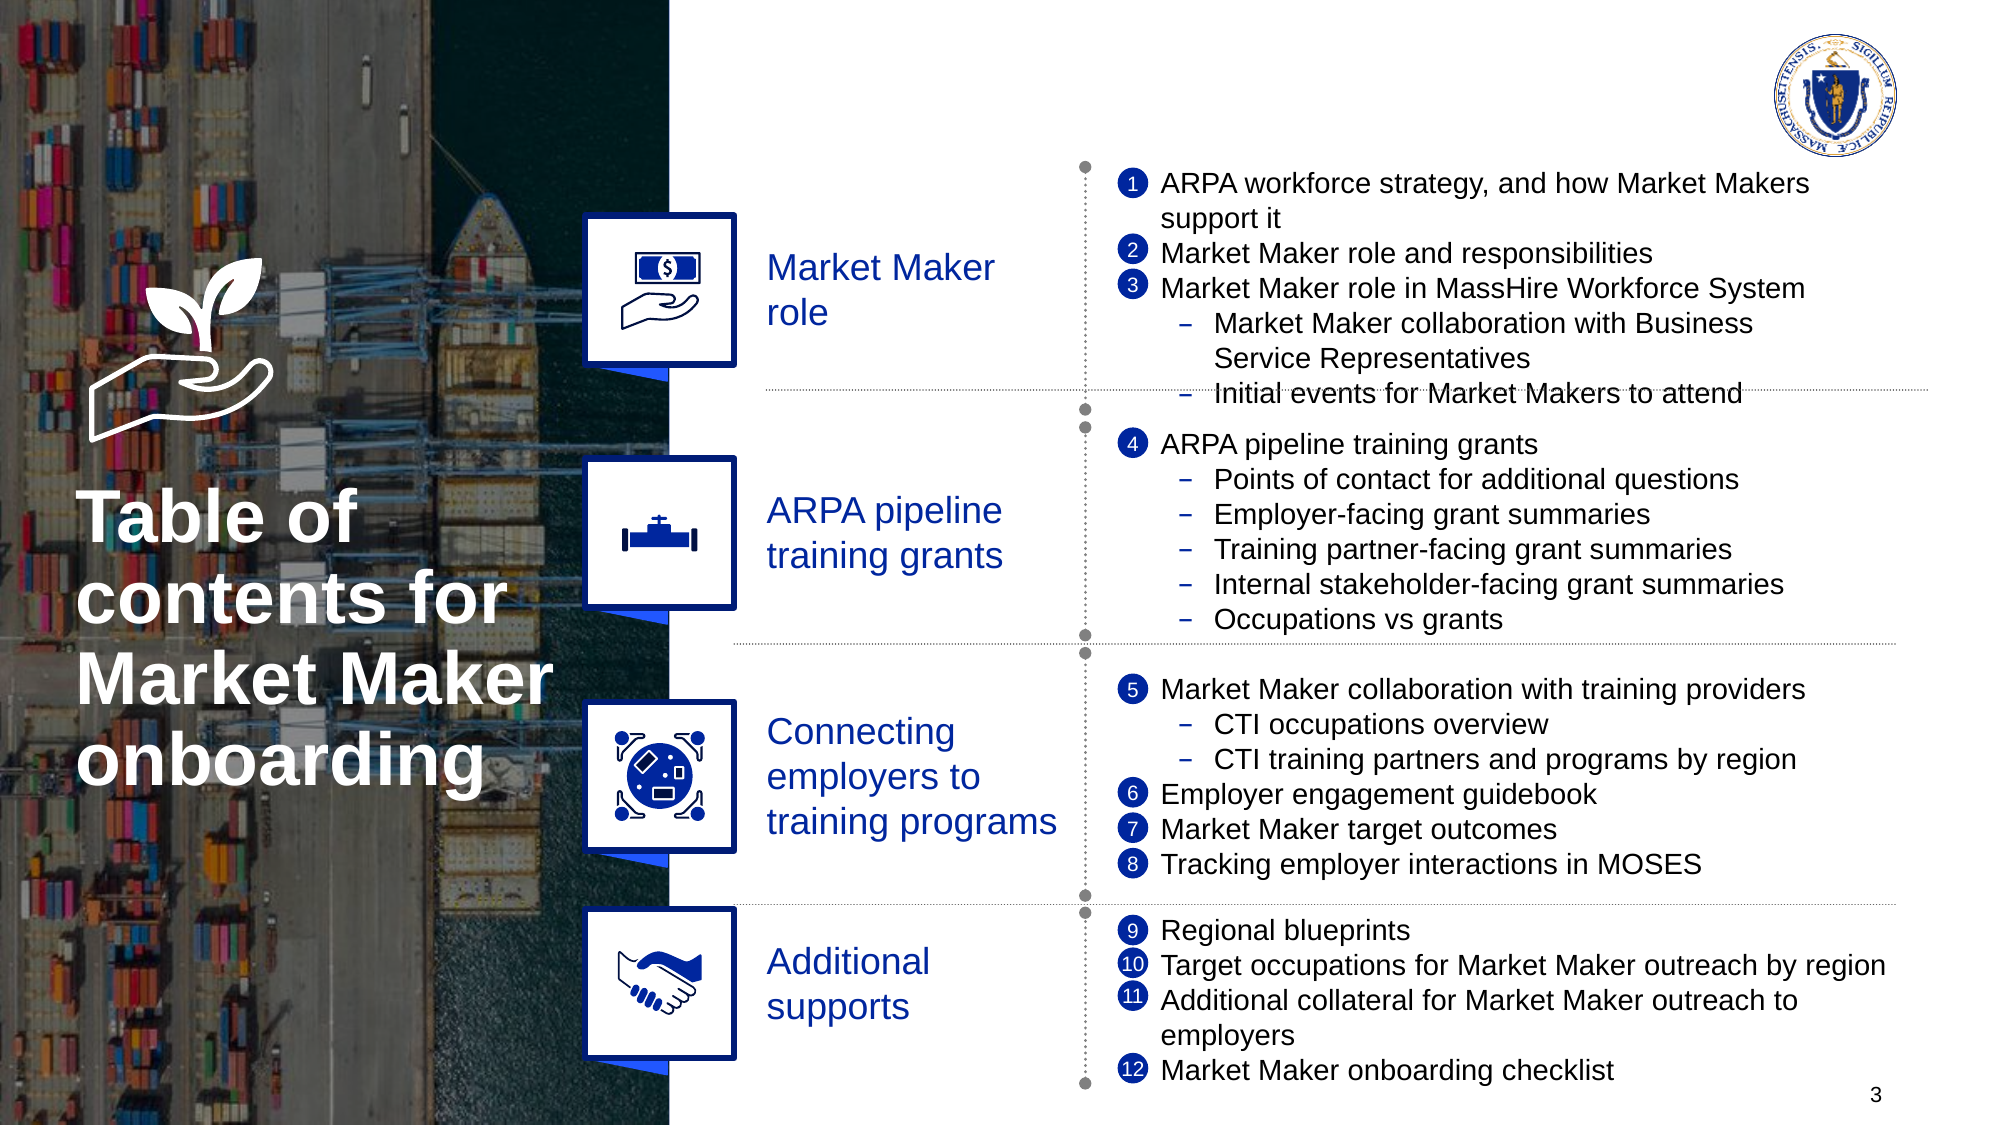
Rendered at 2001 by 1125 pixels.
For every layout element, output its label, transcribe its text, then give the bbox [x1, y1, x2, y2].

text_box 11 [1117, 980, 1149, 1011]
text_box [45, 212, 316, 483]
text_box 1 [1117, 167, 1149, 199]
text_box ARPA workforce strategy, and how Market Makers support it Market Maker role and responsibilities Market Maker role in MassHire Workforce System Market Maker collaboration with Business Service Representatives Initial events for Market Makers to attend [1107, 164, 1898, 389]
text_box 7 [1117, 812, 1149, 844]
text_box 5 [1117, 673, 1149, 705]
text_box 12 [1117, 1052, 1149, 1084]
text_box Connecting employers to training programs [766, 706, 1064, 843]
text_box Additional supports [766, 936, 1064, 1028]
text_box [585, 215, 735, 382]
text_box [585, 701, 735, 868]
text_box 3 [1118, 289, 1148, 300]
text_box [585, 909, 735, 1075]
text_box ARPA pipeline training grants Points of contact for additional questions Employer-facing grant summaries Training partner-facing grant summaries Internal stakeholder-facing grant summaries Occupations vs grants [1107, 424, 1898, 636]
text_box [585, 458, 735, 625]
picture [1774, 34, 1897, 157]
text_box 2 [1117, 233, 1149, 265]
text_box 3 [1117, 268, 1149, 287]
text_box 9 [1117, 914, 1149, 946]
text_box 4 [1117, 427, 1149, 459]
text_box Regional blueprints Target occupations for Market Maker outreach by region Additional collateral for Market Maker outreach to employers Market Maker onboarding checklist [1107, 910, 1898, 1094]
picture [0, 0, 669, 1125]
text_box 8 [1117, 847, 1149, 879]
text_box 10 [1117, 947, 1149, 979]
text_box Market Maker role [766, 242, 1064, 334]
text_box 6 [1117, 776, 1149, 808]
text_box Market Maker collaboration with training providers CTI occupations overview CTI training partners and programs by region Employer engagement guidebook Market Maker target outcomes Tracking employer interactions in MOSES [1107, 669, 1898, 881]
text_box ARPA workforce strategy, and how Market Makers support it Market Maker role and responsibilities Market Maker role in MassHire Workforce System Market Maker collaboration with Business Service Representatives Initial events for Market Makers to attend [1107, 391, 1898, 410]
text_box ARPA pipeline training grants [766, 485, 1064, 577]
